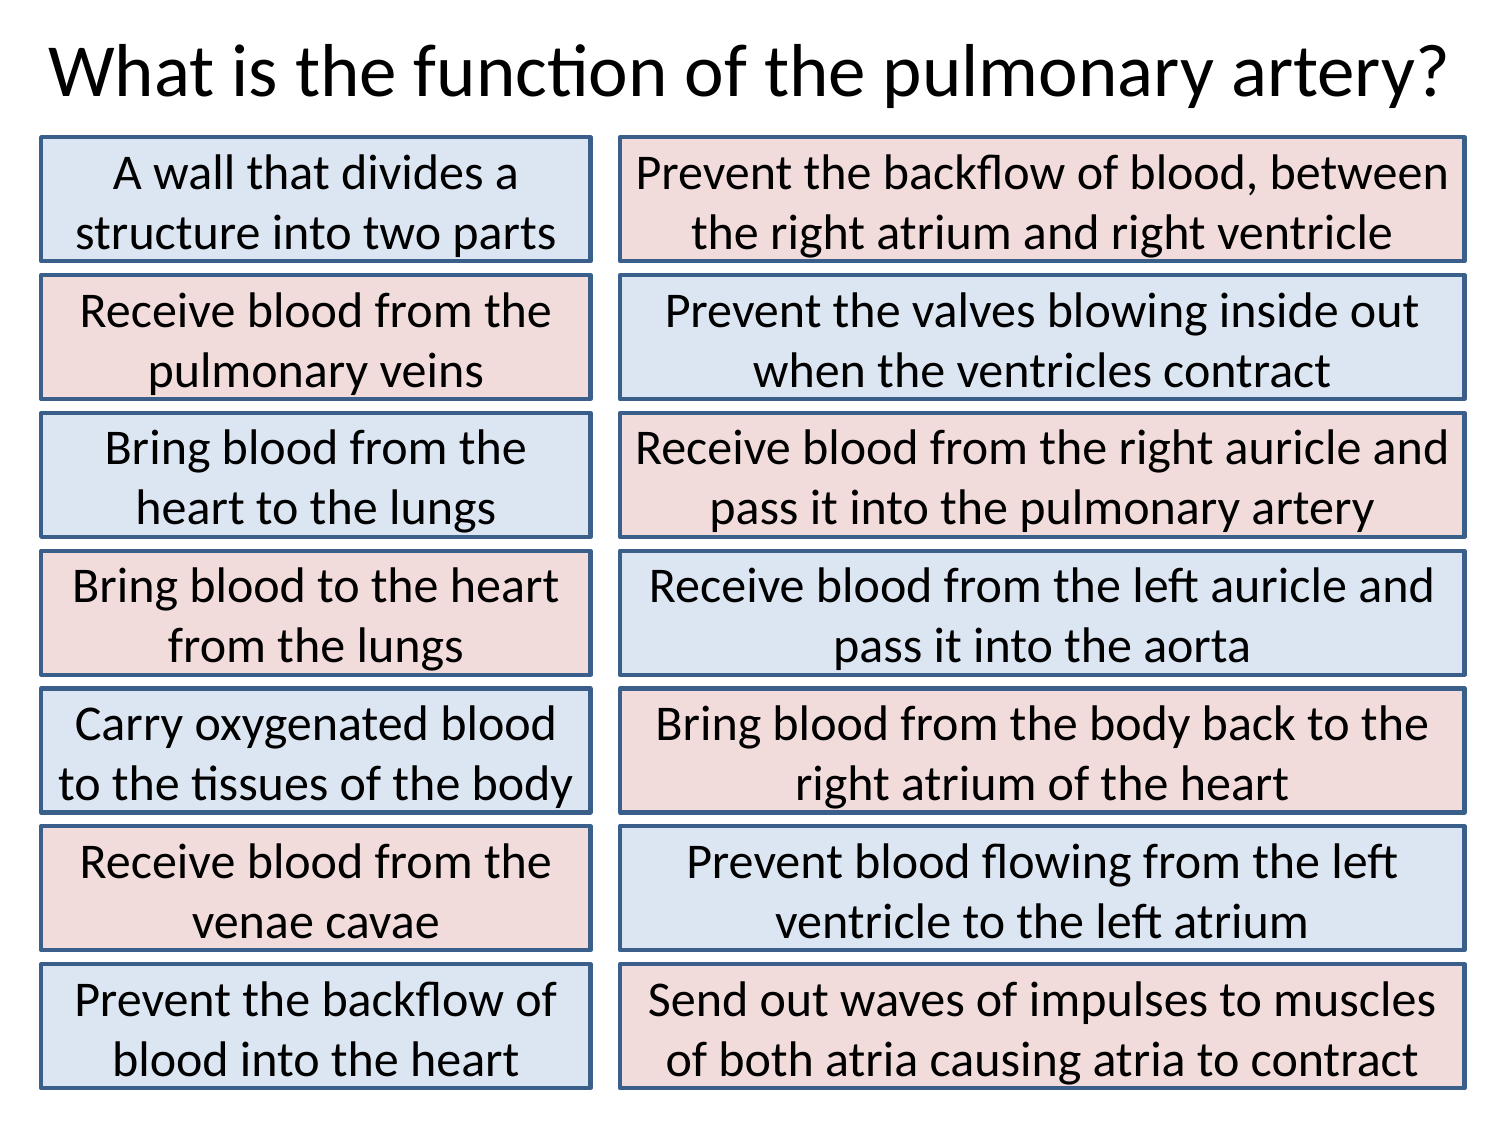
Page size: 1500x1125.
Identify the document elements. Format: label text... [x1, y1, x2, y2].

text_box Receive blood from the venae cavae [39, 824, 593, 952]
text_box Receive blood from the left auricle and pass it into the aorta [618, 549, 1467, 677]
text_box Prevent the backflow of blood, between the right atrium and right ventricle [618, 135, 1467, 263]
text_box Bring blood from the body back to the right atrium of the heart [618, 686, 1467, 815]
text_box Receive blood from the right auricle and pass it into the pulmonary artery [618, 411, 1467, 539]
text_box Send out waves of impulses to muscles of both atria causing atria to contract [618, 962, 1467, 1090]
text_box Carry oxygenated blood to the tissues of the body [39, 686, 593, 815]
text_box Bring blood from the heart to the lungs [39, 411, 593, 539]
title What is the function of the pulmonary artery? [0, 7, 1500, 126]
text_box Bring blood to the heart from the lungs [39, 549, 593, 677]
text_box Prevent the backflow of blood into the heart [39, 962, 593, 1090]
text_box Prevent the valves blowing inside out when the ventricles contract [618, 273, 1467, 401]
text_box Prevent blood flowing from the left ventricle to the left atrium [618, 824, 1467, 952]
text_box A wall that divides a structure into two parts [39, 135, 593, 263]
text_box Receive blood from the pulmonary veins [39, 273, 593, 401]
